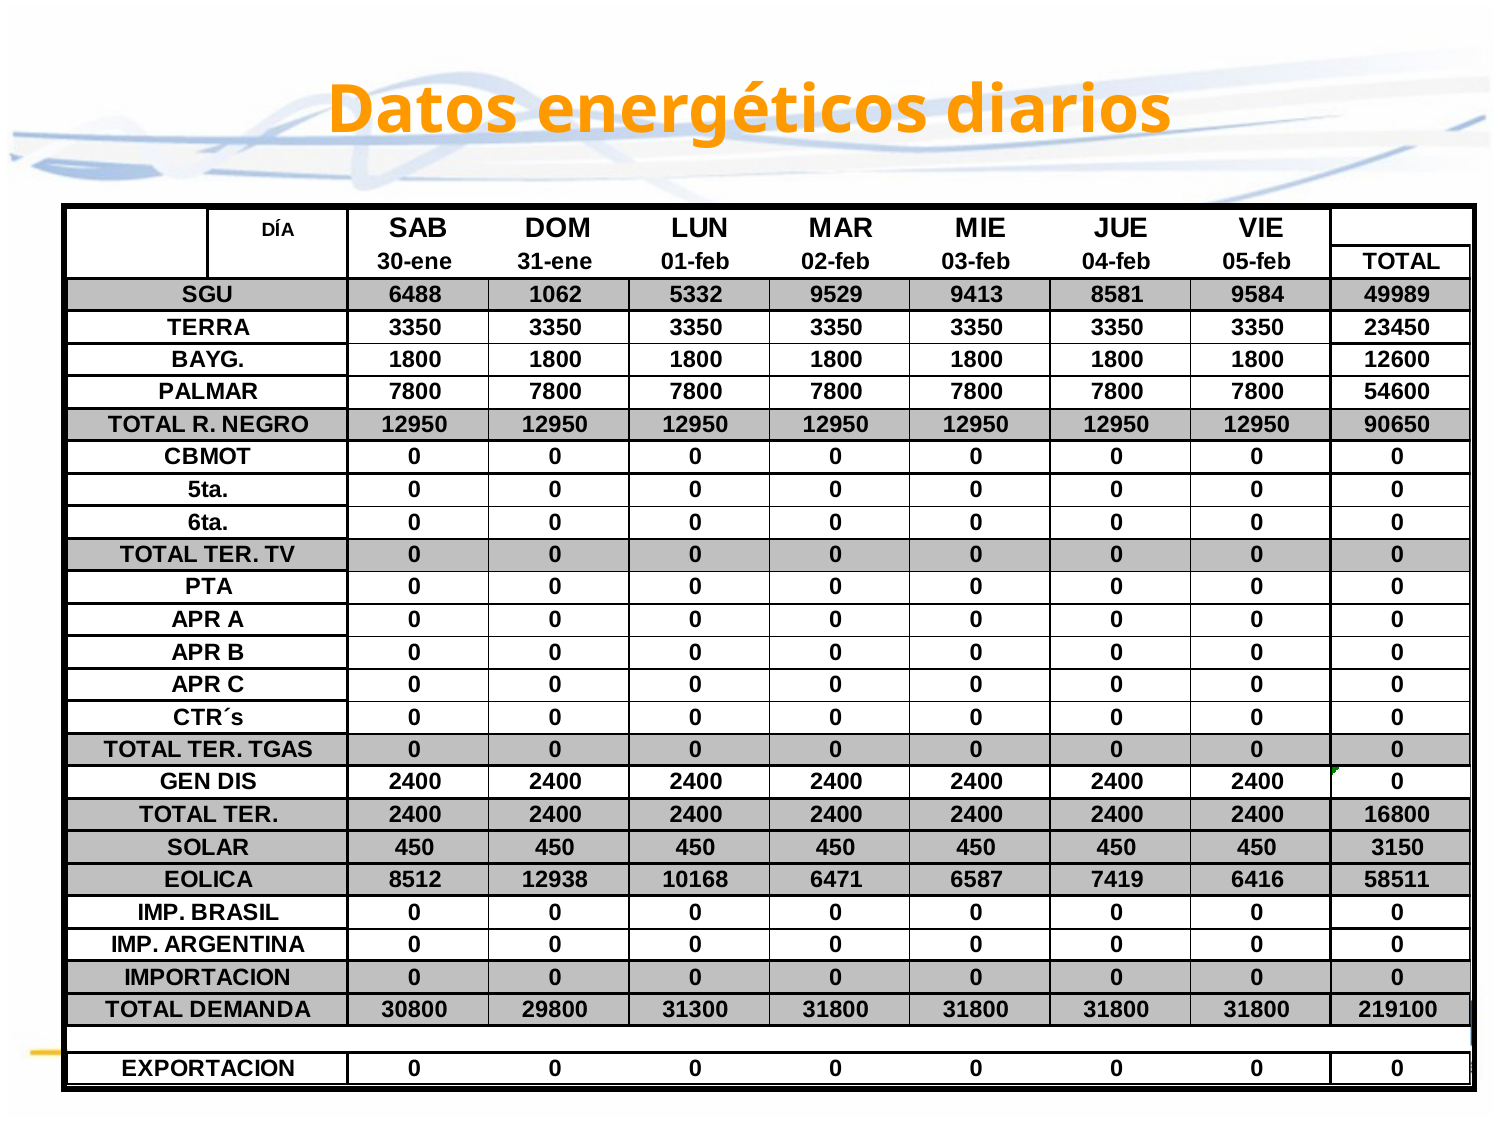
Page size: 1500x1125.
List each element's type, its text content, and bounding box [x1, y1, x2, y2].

title Datos energéticos diarios [112, 62, 1388, 151]
picture [7, 6, 1493, 1118]
